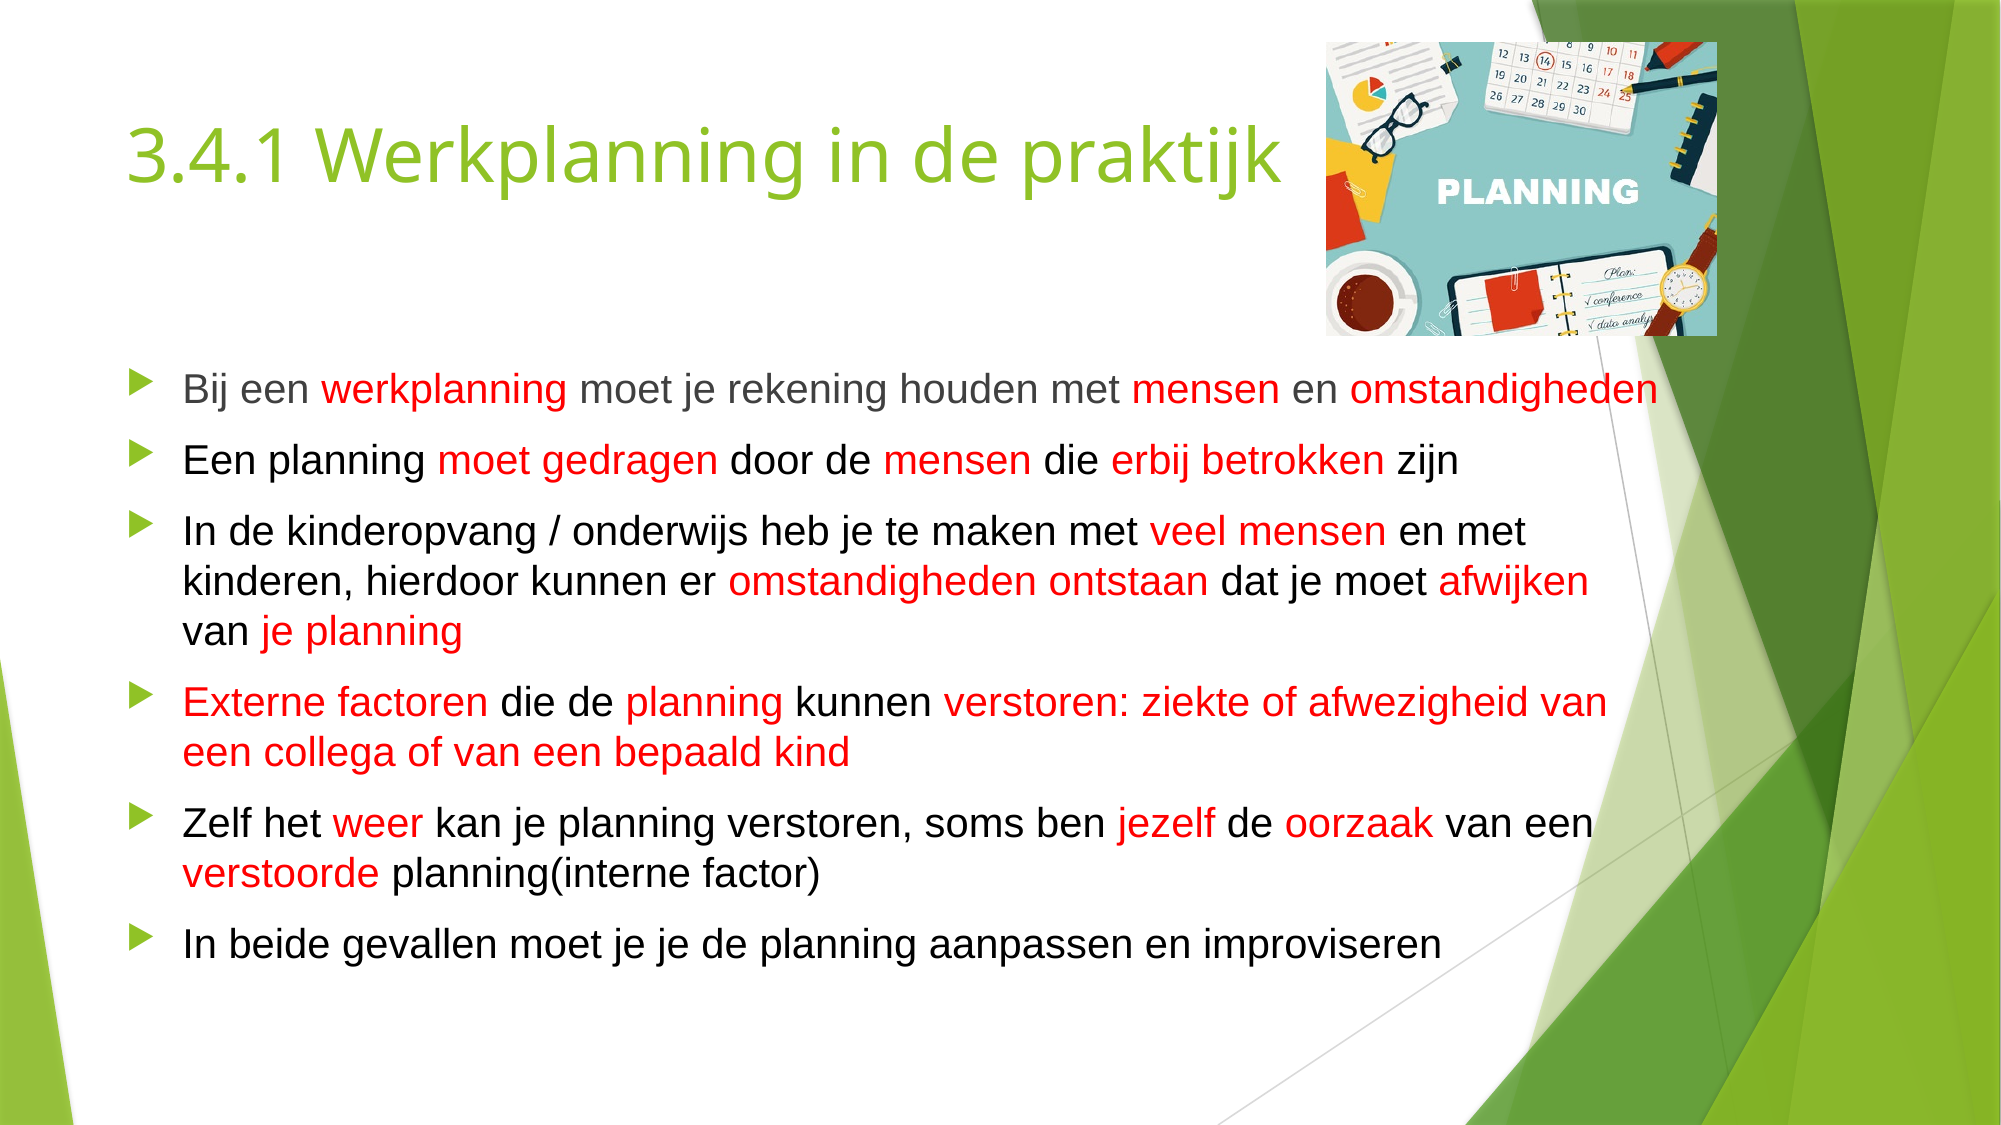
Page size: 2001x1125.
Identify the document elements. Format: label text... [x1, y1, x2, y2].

picture [1325, 41, 1717, 336]
list Bij een werkplanning moet je rekening houden met mensen en omstandigheden Een planning moet gedragen door de mensen die erbij betrokken zijn In de kinderopvang / onderwijs heb je te maken met veel mensen en met kinderen, hierdoor kunnen er omstandigheden ontstaan dat je moet afwijken van je planning Externe factoren die de planning kunnen verstoren: ziekte of afwezigheid van een collega of van een bepaald kind Zelf het weer kan je planning verstoren, soms ben jezelf de oorzaak van een verstoorde planning(interne factor) In beide gevallen moet je je de planning aanpassen en improviseren [111, 354, 1680, 992]
title 3.4.1 Werkplanning in de praktijk [111, 99, 1320, 317]
